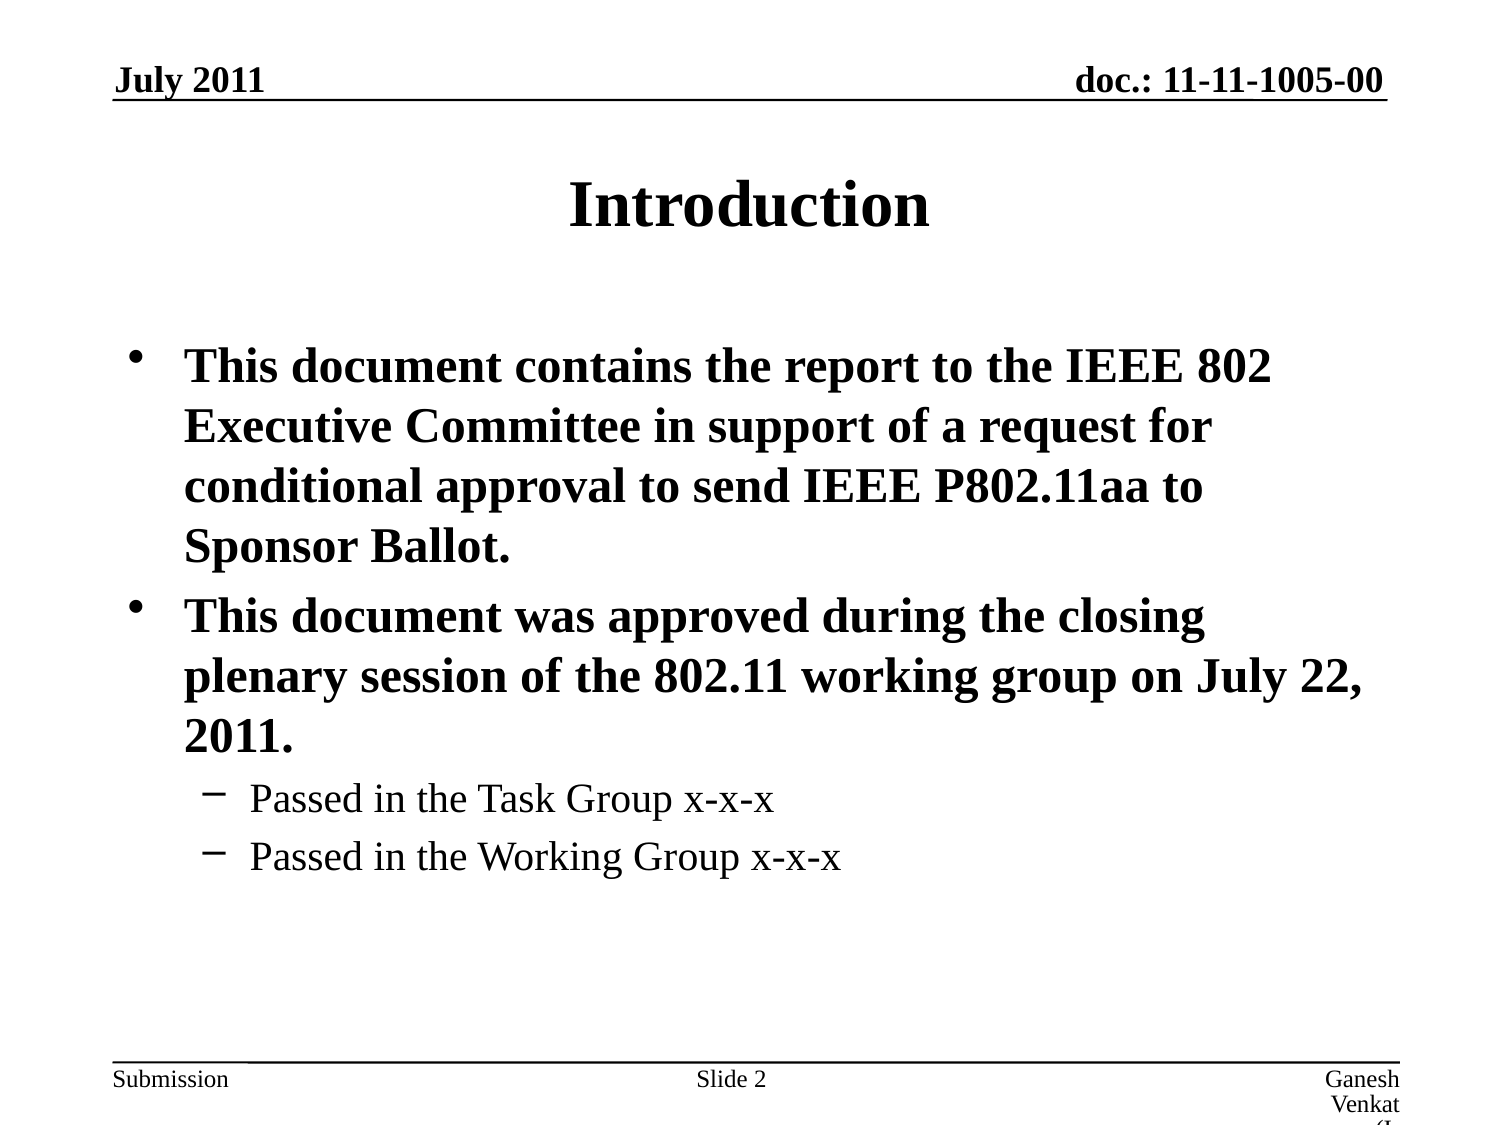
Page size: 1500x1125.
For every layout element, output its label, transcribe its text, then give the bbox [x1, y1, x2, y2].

title Introduction [112, 112, 1388, 288]
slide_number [114, 54, 290, 101]
slide_number Slide 2 [687, 1062, 776, 1093]
list This document contains the report to the IEEE 802 Executive Committee in support of a request for conditional approval to send IEEE P802.11aa to Sponsor Ballot. This document was approved during the closing plenary session of the 802.11 working group on July 22, 2011. Passed in the Task Group x-x-x Passed in the Working Group x-x-x [112, 324, 1388, 1001]
footer Ganesh Venkatesan (Intel), et al [1324, 1061, 1402, 1093]
